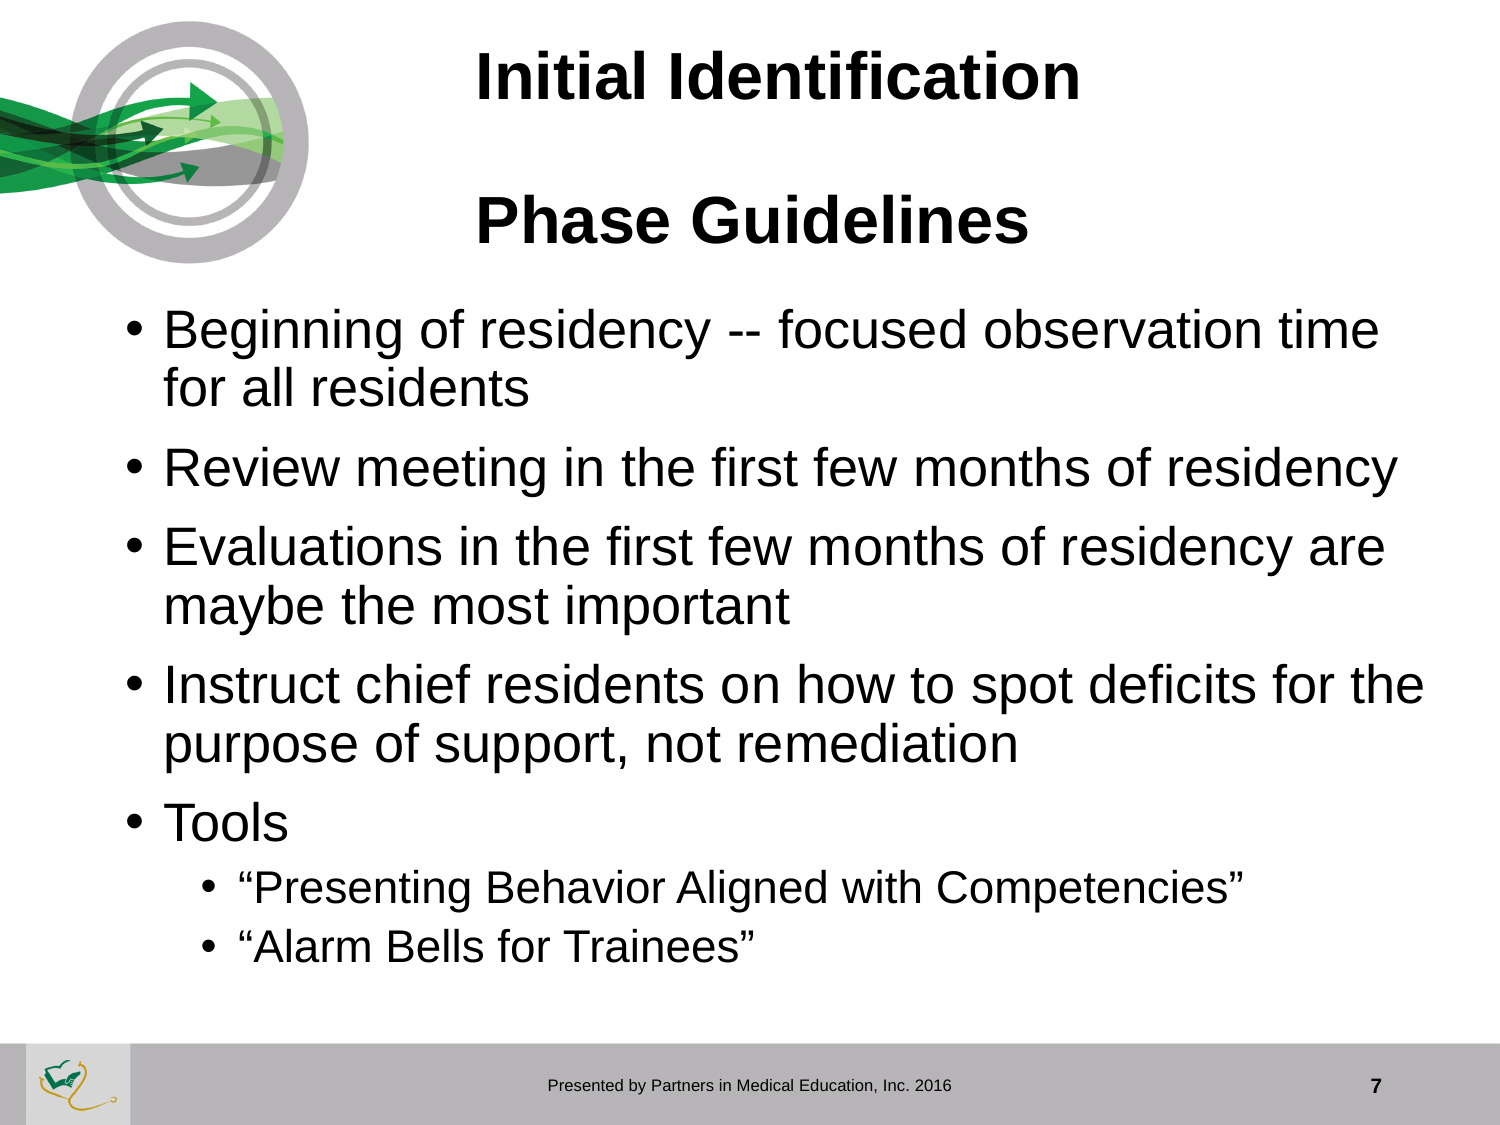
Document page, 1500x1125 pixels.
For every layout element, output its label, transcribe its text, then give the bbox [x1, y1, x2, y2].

picture [0, 0, 1500, 1125]
title Initial Identification Phase Guidelines [460, 37, 1111, 263]
list Beginning of residency -- focused observation time for all residents Review meeting in the first few months of residency Evaluations in the first few months of residency are maybe the most important Instruct chief residents on how to spot deficits for the purpose of support, not remediation Tools “Presenting Behavior Aligned with Competencies” “Alarm Bells for Trainees” [110, 294, 1461, 1011]
slide_number 7 [1059, 1055, 1397, 1116]
footer Presented by Partners in Medical Education, Inc. 2016 [496, 1055, 1004, 1116]
